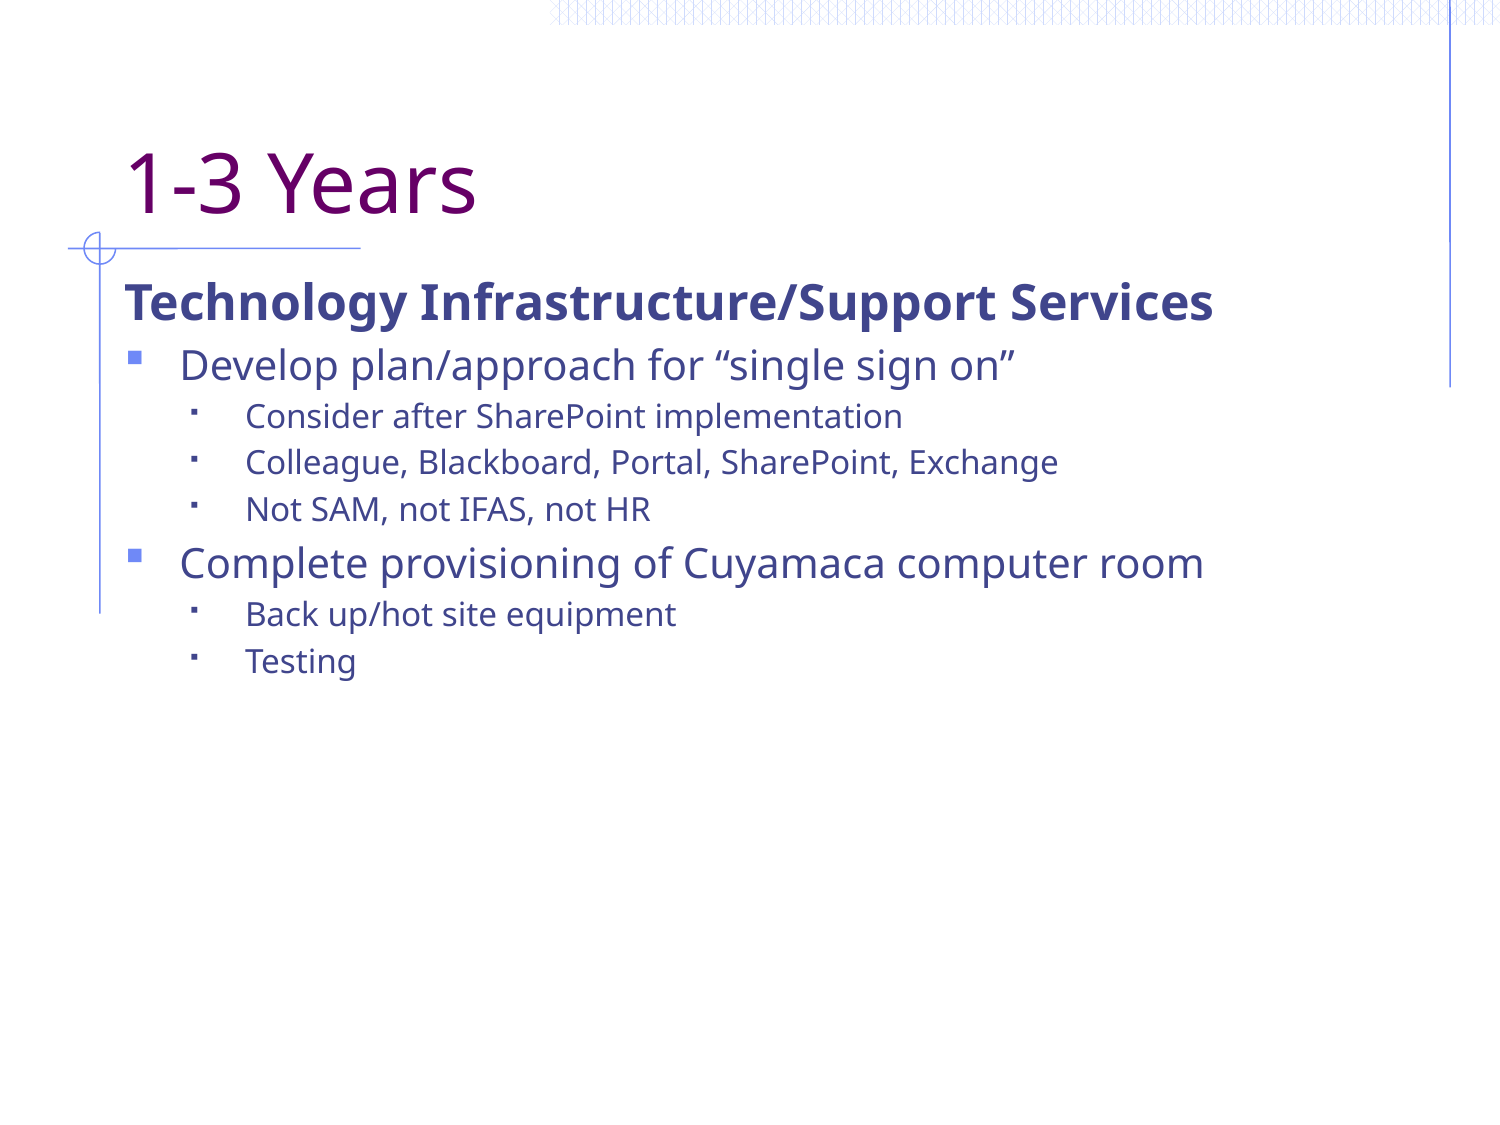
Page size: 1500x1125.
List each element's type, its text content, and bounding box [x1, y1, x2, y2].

list Technology Infrastructure/Support Services Develop plan/approach for “single sign on” Consider after SharePoint implementation Colleague, Blackboard, Portal, SharePoint, Exchange Not SAM, not IFAS, not HR Complete provisioning of Cuyamaca computer room Back up/hot site equipment Testing [99, 262, 1338, 938]
title 1-3 Years [99, 49, 1376, 238]
